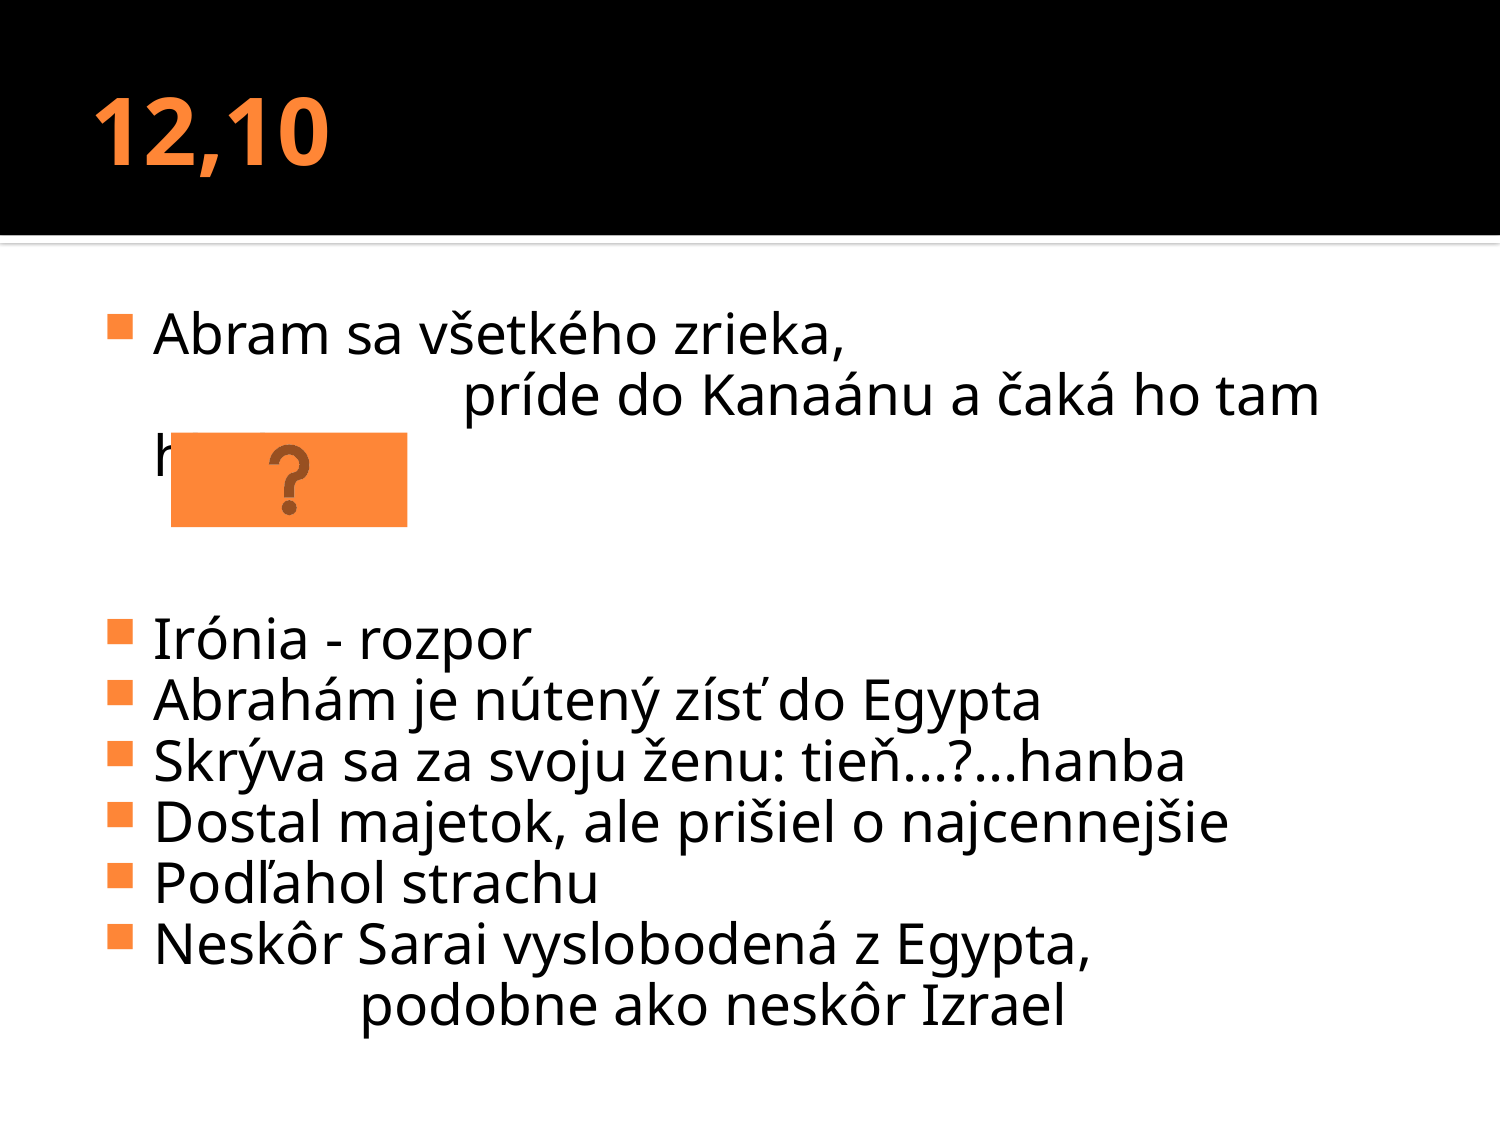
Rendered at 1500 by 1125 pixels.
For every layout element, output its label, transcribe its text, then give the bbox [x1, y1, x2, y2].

title 12,10 [75, 25, 1425, 231]
list Abram sa všetkého zrieka, príde do Kanaánu a čaká ho tam hlad Irónia - rozpor Abrahám je nútený zísť do Egypta Skrýva sa za svoju ženu: tieň...?...hanba Dostal majetok, ale prišiel o najcennejšie Podľahol strachu Neskôr Sarai vyslobodená z Egypta, podobne ako neskôr Izrael [75, 291, 1425, 1050]
text_box [171, 432, 408, 528]
